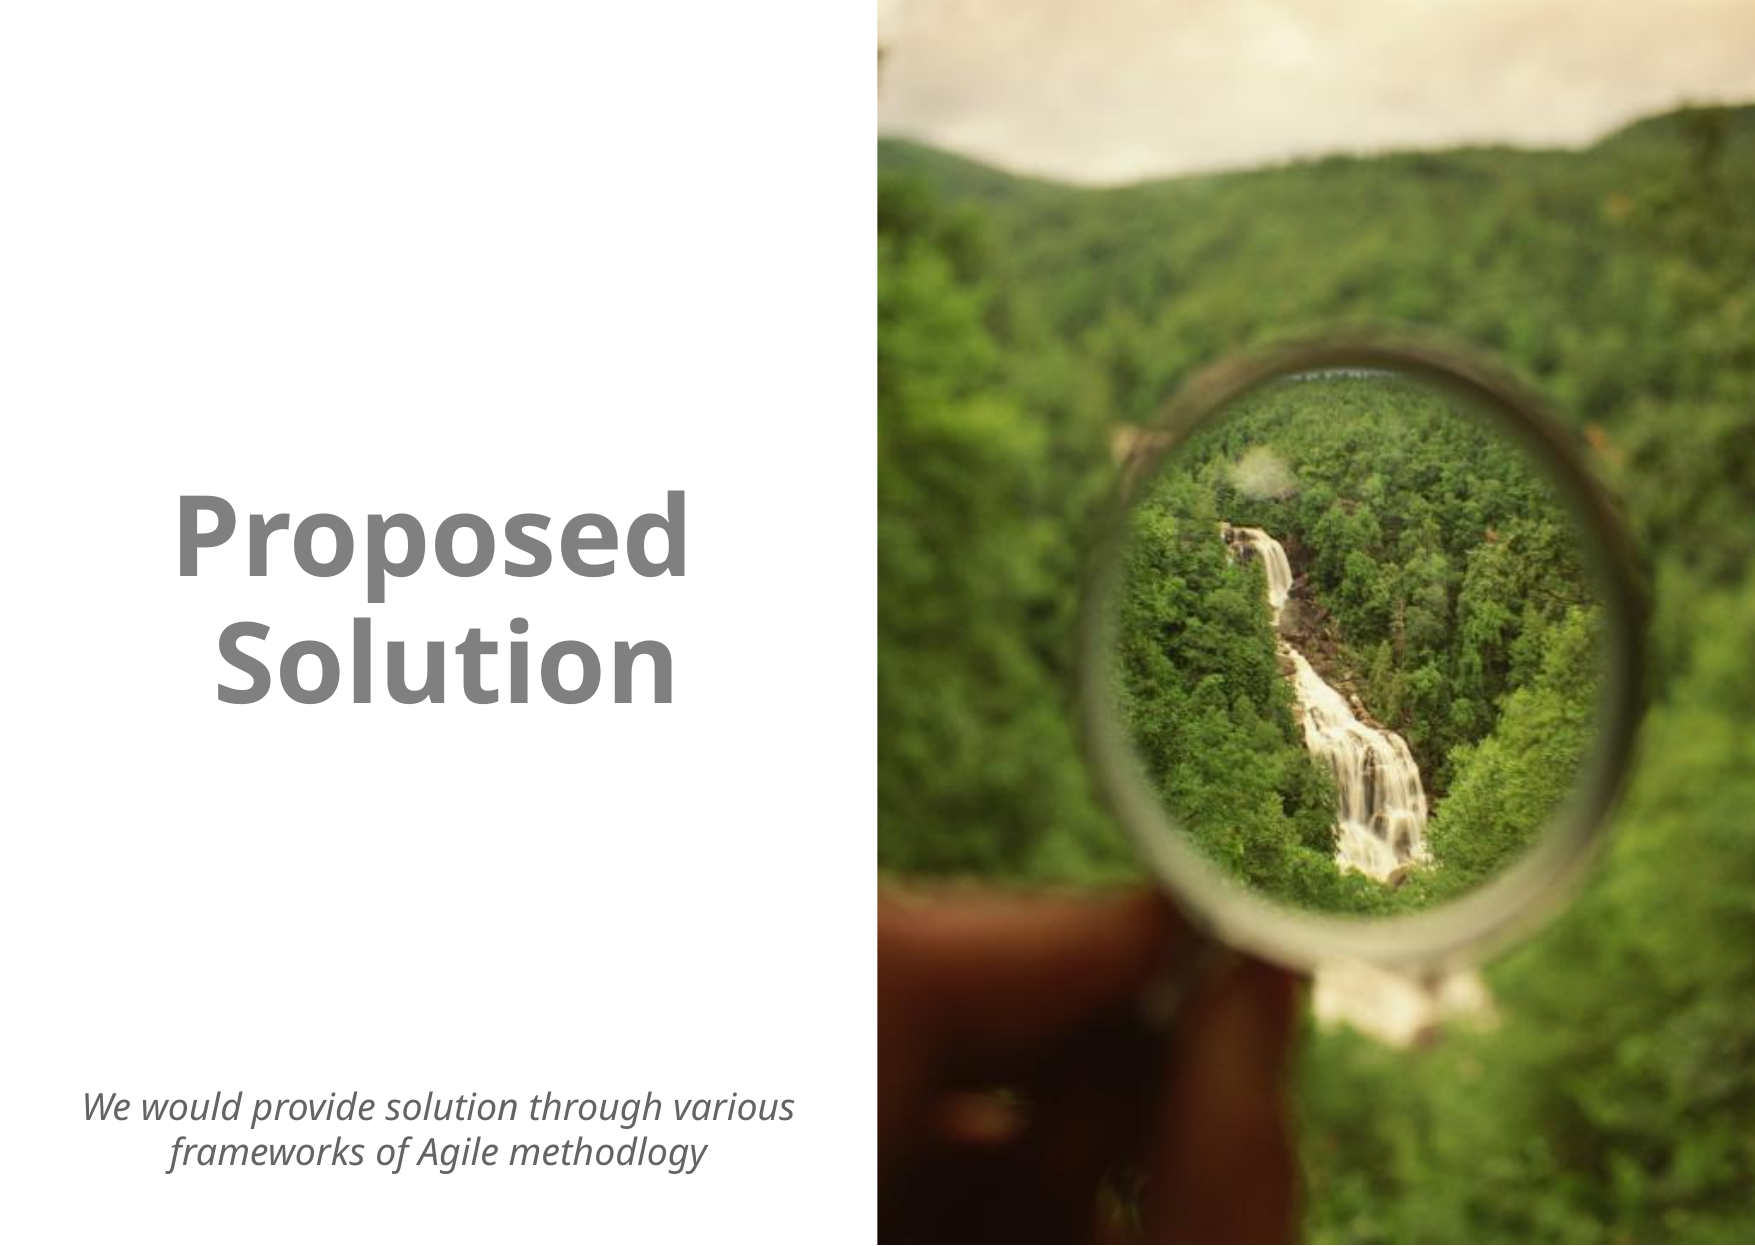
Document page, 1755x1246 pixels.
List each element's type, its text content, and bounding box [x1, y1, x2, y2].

picture [876, 0, 1755, 1246]
text_box We would provide solution through various frameworks of Agile methodlogy [0, 1075, 871, 1181]
text_box Proposed Solution [170, 478, 724, 727]
